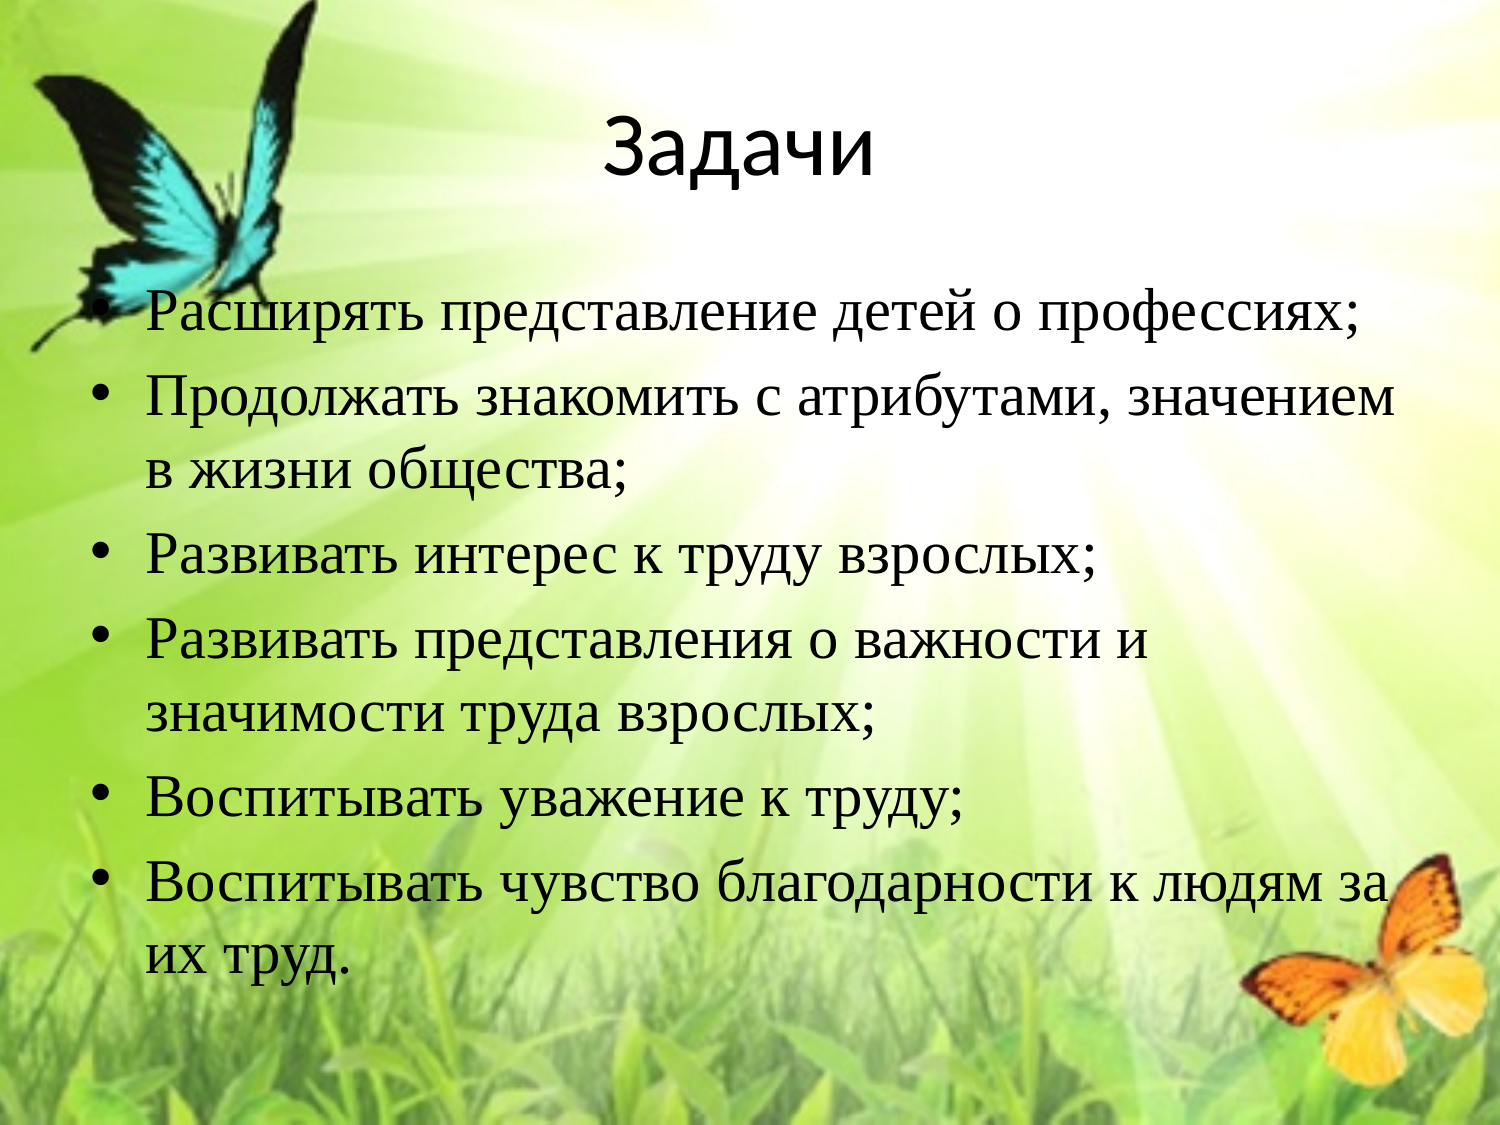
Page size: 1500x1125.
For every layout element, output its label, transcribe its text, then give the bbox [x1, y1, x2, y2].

picture [0, 0, 1500, 1125]
list Расширять представление детей о профессиях; Продолжать знакомить с атрибутами, значением в жизни общества; Развивать интерес к труду взрослых; Развивать представления о важности и значимости труда взрослых; Воспитывать уважение к труду; Воспитывать чувство благодарности к людям за их труд. [75, 262, 1425, 1005]
title Задачи [75, 45, 1425, 233]
